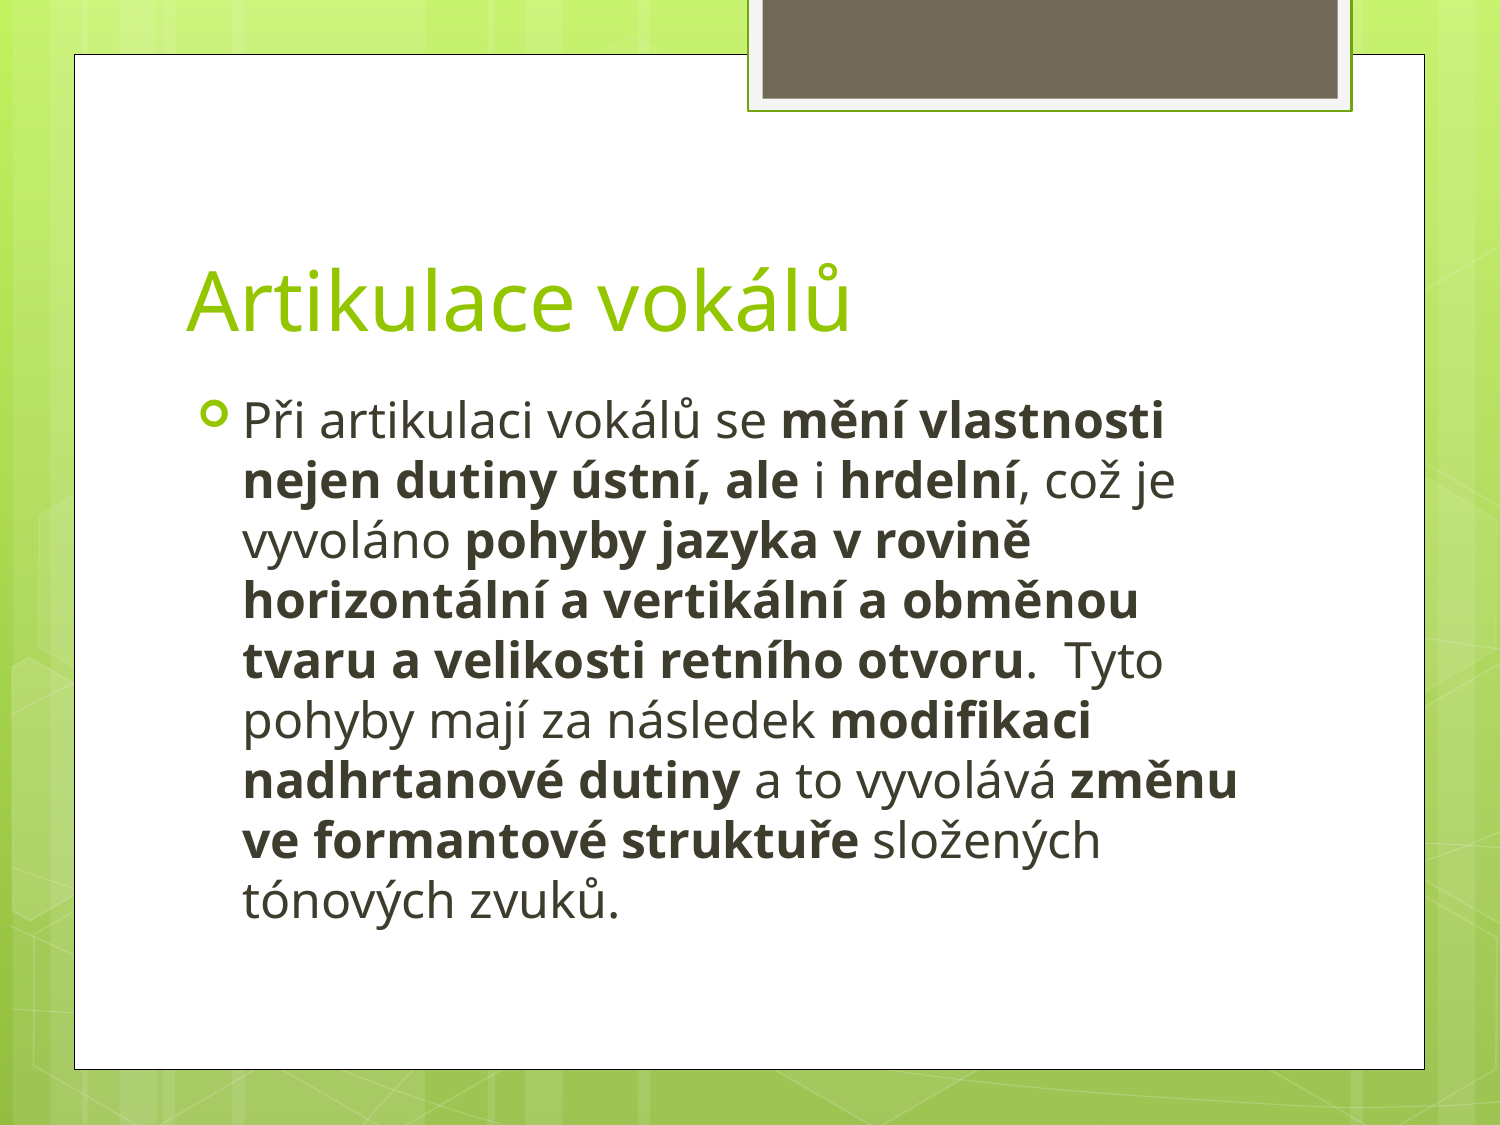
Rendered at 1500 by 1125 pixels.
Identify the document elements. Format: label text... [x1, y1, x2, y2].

list Při artikulaci vokálů se mění vlastnosti nejen dutiny ústní, ale i hrdelní, což je vyvoláno pohyby jazyka v rovině horizontální a vertikální a obměnou tvaru a velikosti retního otvoru. Tyto pohyby mají za následek modifikaci nadhrtanové dutiny a to vyvolává změnu ve formantové struktuře složených tónových zvuků. [171, 381, 1283, 957]
title Artikulace vokálů [171, 168, 1324, 357]
